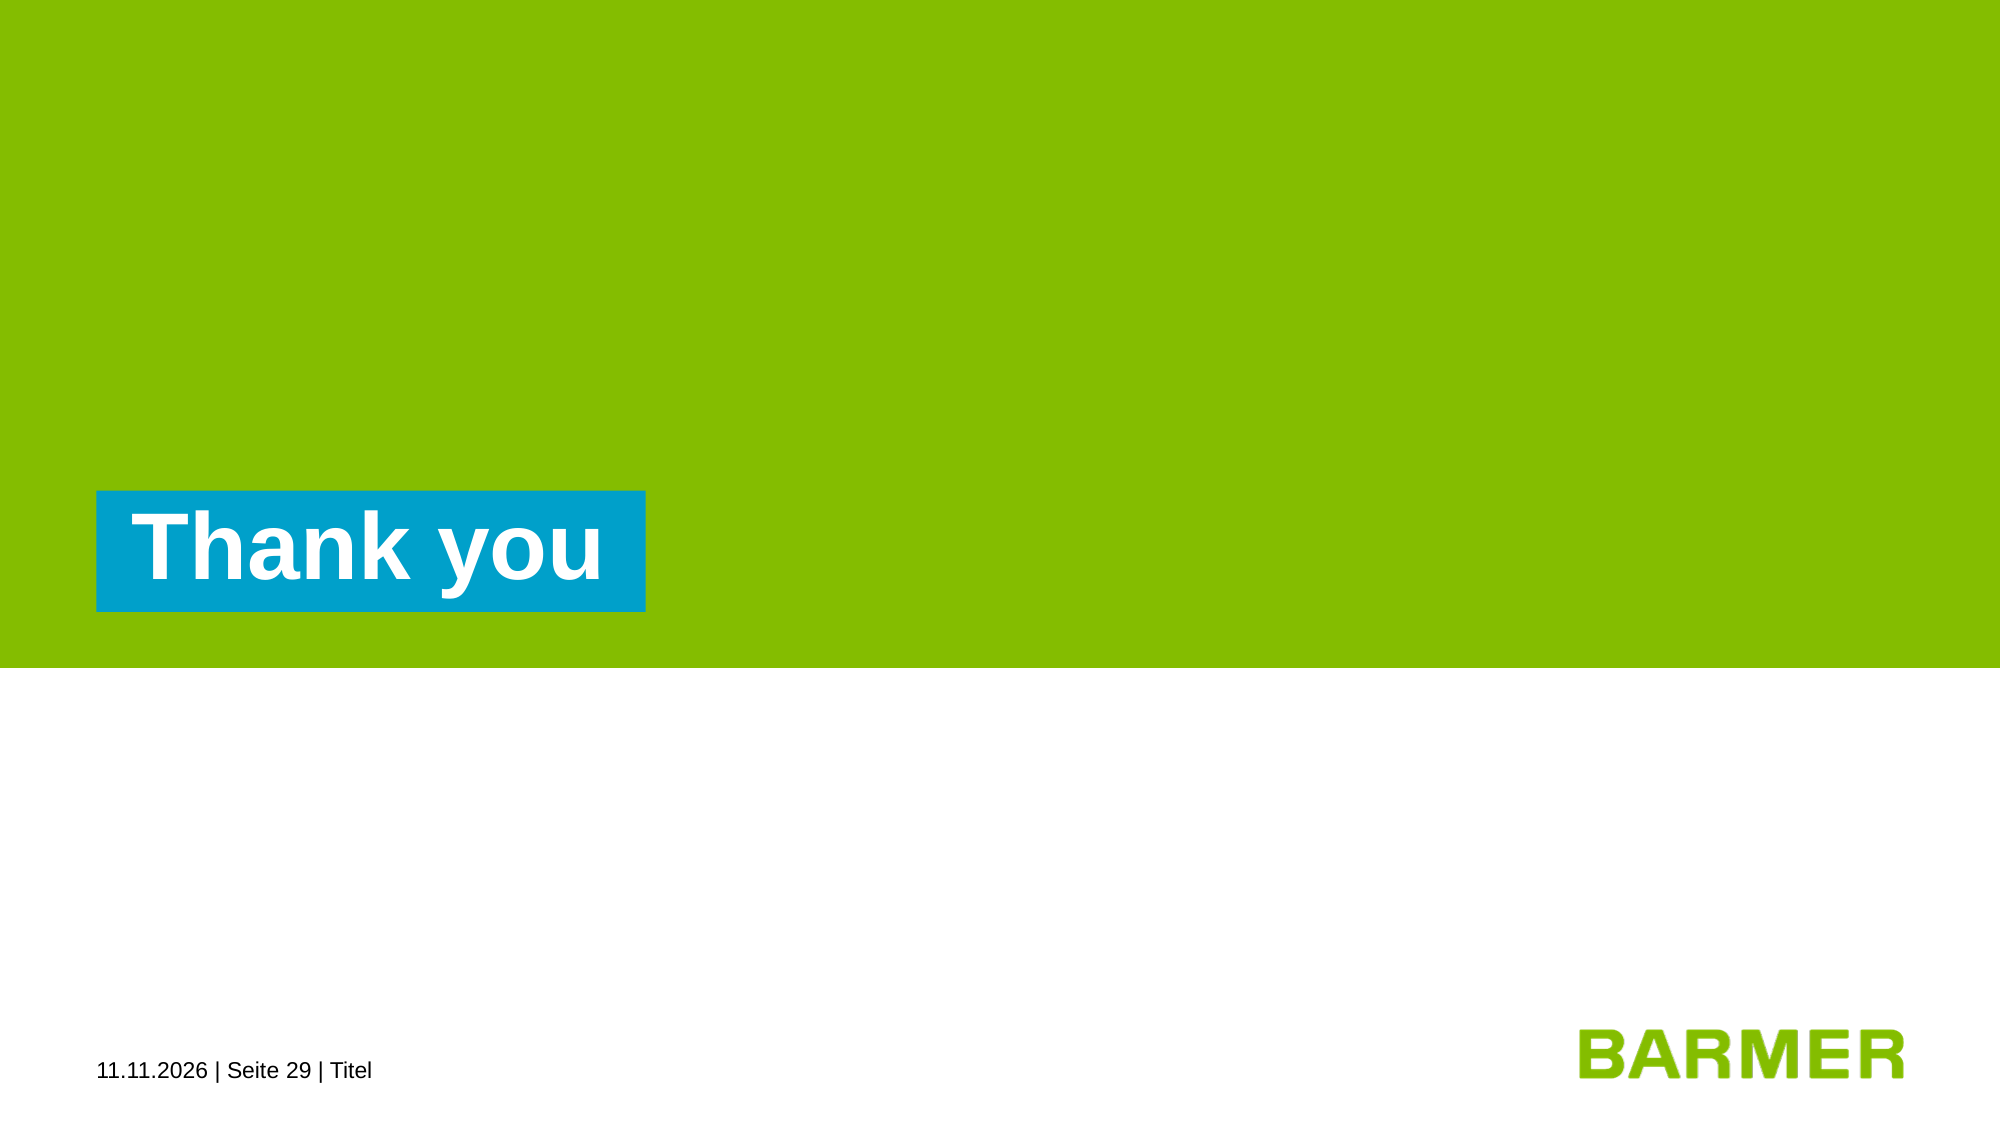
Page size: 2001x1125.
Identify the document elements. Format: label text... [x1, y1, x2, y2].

list Thank you [96, 490, 646, 612]
picture [1563, 1013, 1920, 1095]
